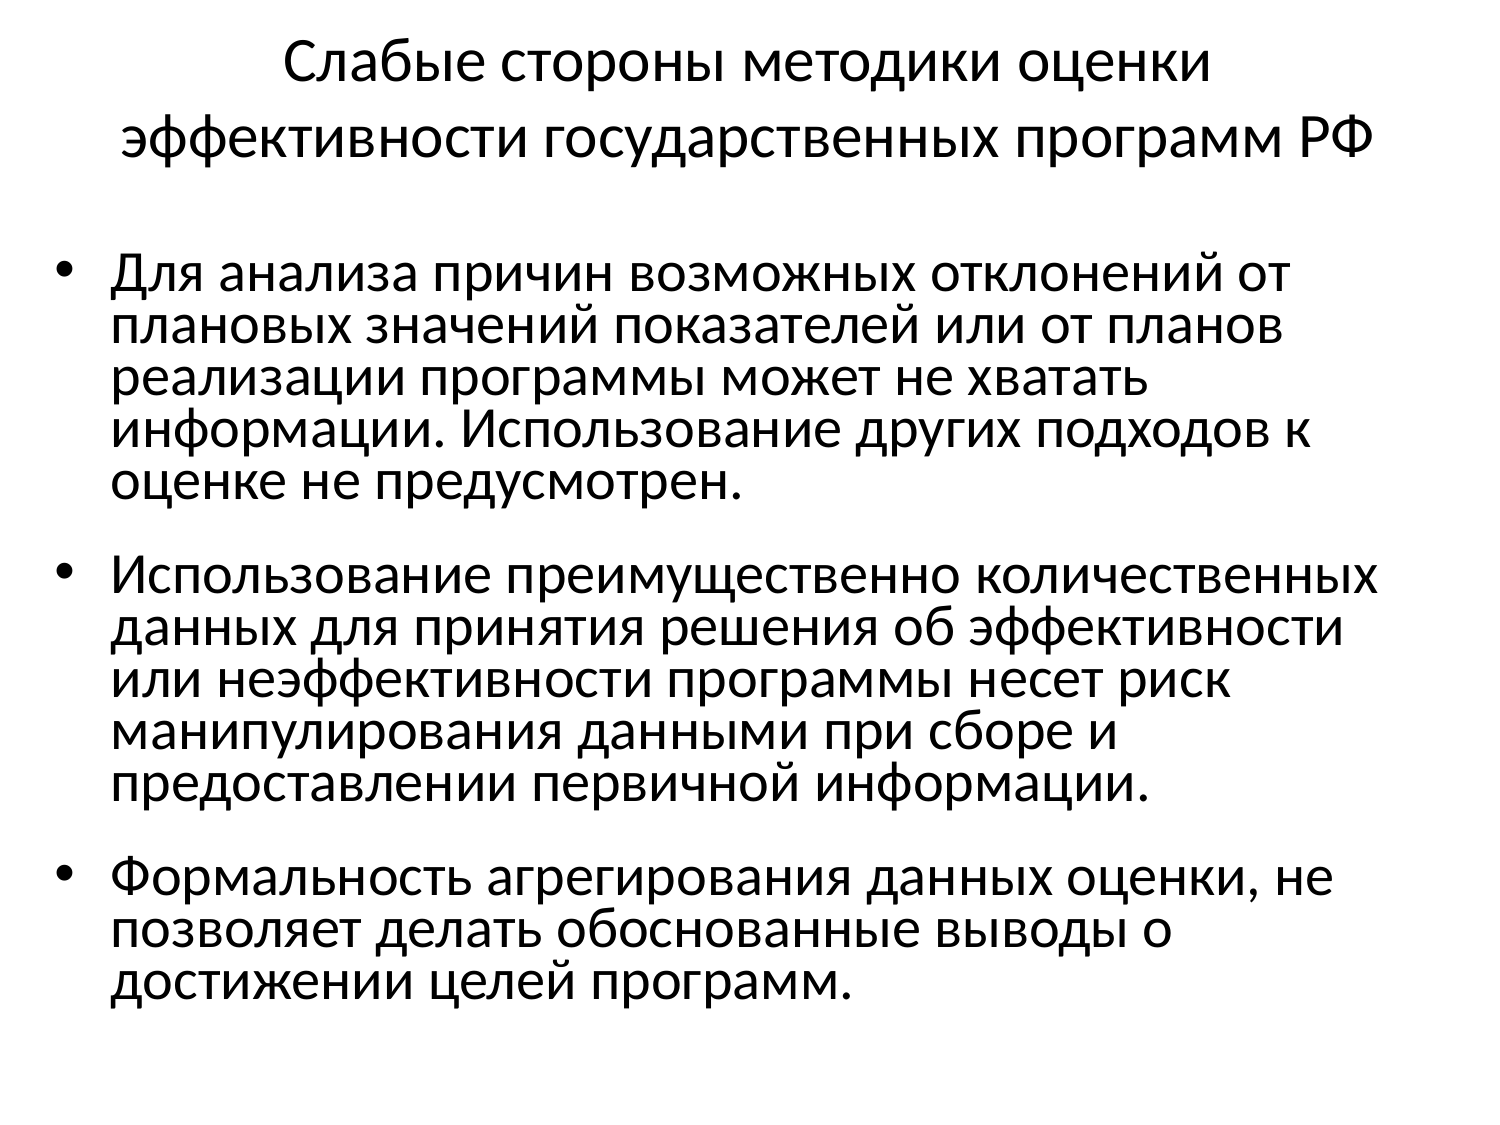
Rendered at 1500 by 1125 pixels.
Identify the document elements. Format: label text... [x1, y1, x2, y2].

title Слабые стороны методики оценки эффективности государственных программ РФ [73, 0, 1424, 188]
text_box Для анализа причин возможных отклонений от плановых значений показателей или от планов реализации программы может не хватать информации. Использование других подходов к оценке не предусмотрен. Использование преимущественно количественных данных для принятия решения об эффективности или неэффективности программы несет риск манипулирования данными при сборе и предоставлении первичной информации. Формальность агрегирования данных оценки, не позволяет делать обоснованные выводы о достижении целей программ. [39, 243, 1457, 1019]
